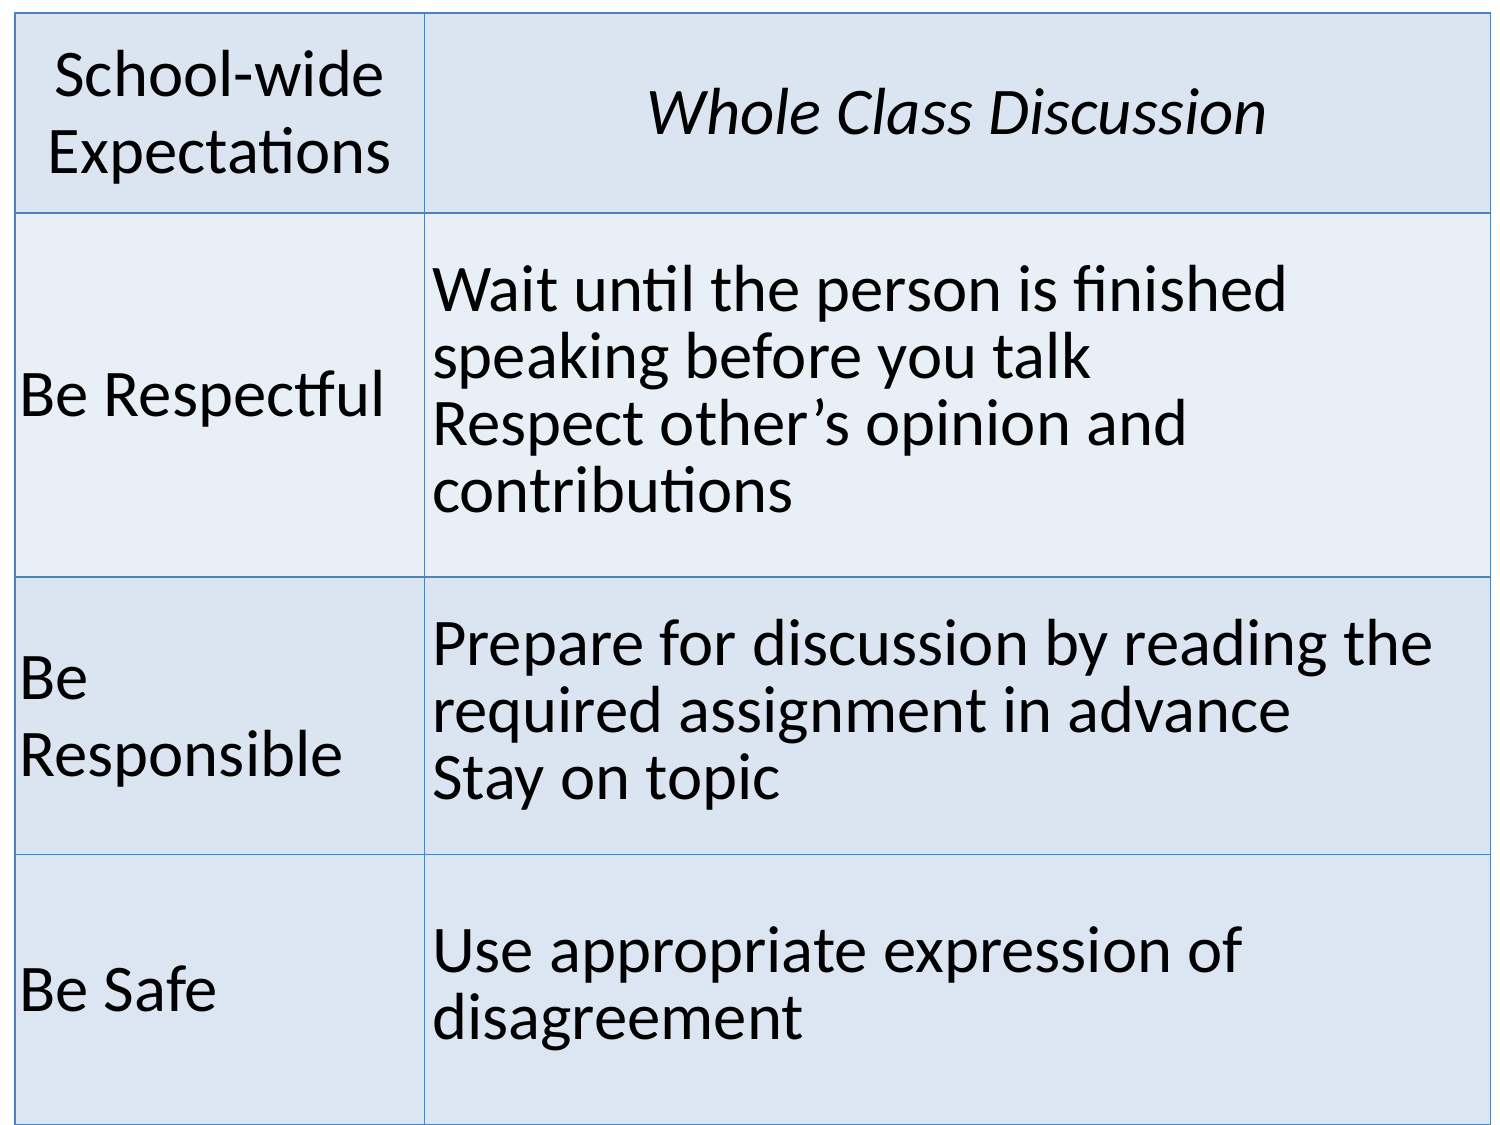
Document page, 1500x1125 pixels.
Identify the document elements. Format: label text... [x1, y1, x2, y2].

table_cell Be Safe [16, 855, 424, 1124]
table_cell Be Respectful [16, 214, 424, 576]
table_cell Prepare for discussion by reading the required assignment in advance Stay on topic [425, 578, 1490, 854]
table_cell Be Responsible [16, 578, 424, 854]
table_cell Wait until the person is finished speaking before you talk Respect other’s opinion and contributions [425, 214, 1490, 576]
table_header Whole Class Discussion [425, 14, 1490, 212]
table_cell Use appropriate expression of disagreement [425, 855, 1490, 1124]
table_header School-wide Expectations [16, 14, 424, 212]
